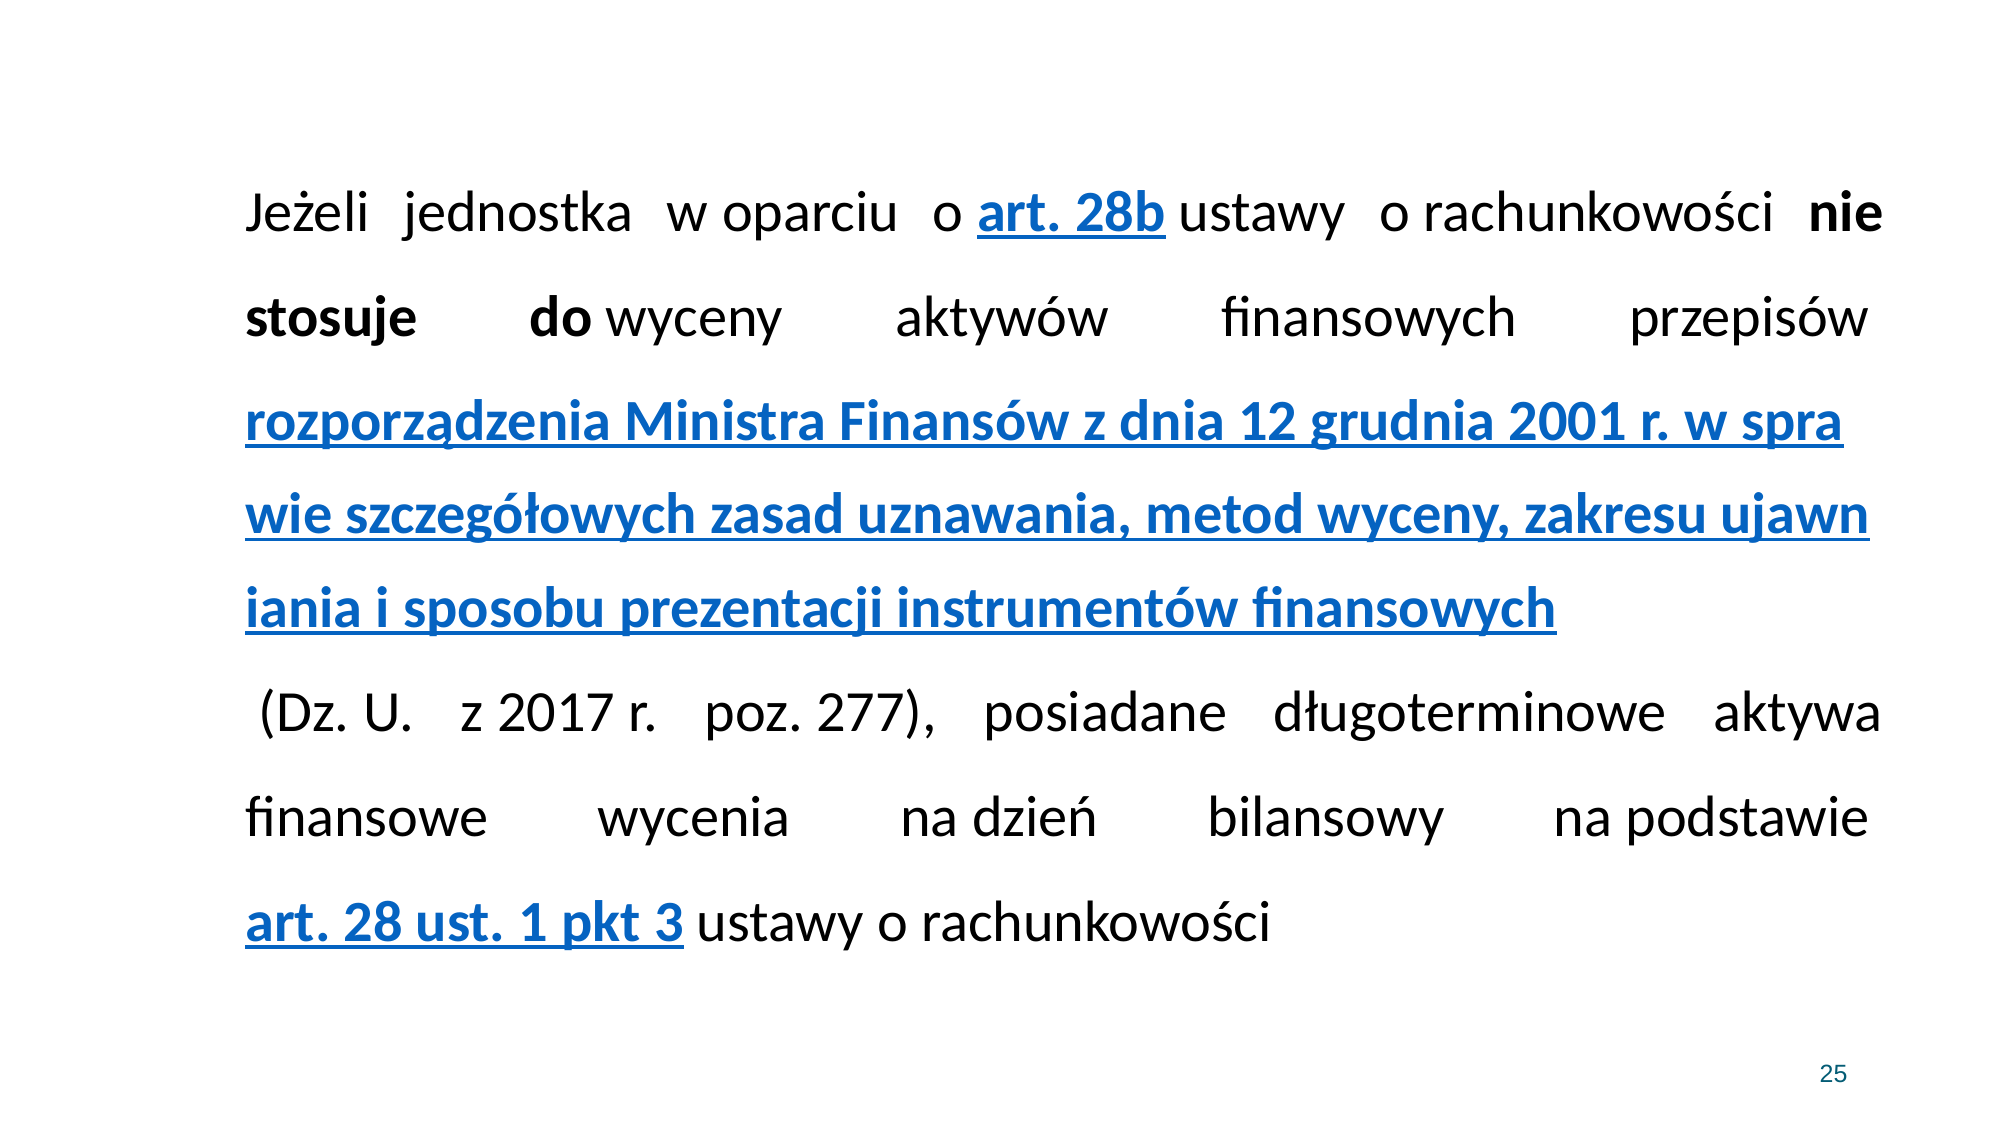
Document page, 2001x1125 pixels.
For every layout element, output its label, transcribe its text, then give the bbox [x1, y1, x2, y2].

slide_number 25 [1412, 1042, 1863, 1103]
list Jeżeli jednostka w oparciu o art. 28b ustawy o rachunkowości nie stosuje do wyceny aktywów finansowych przepisów rozporządzenia Ministra Finansów z dnia 12 grudnia 2001 r. w sprawie szczegółowych zasad uznawania, metod wyceny, zakresu ujawniania i sposobu prezentacji instrumentów finansowych (Dz. U. z 2017 r. poz. 277), posiadane długoterminowe aktywa finansowe wycenia na dzień bilansowy na podstawie art. 28 ust. 1 pkt 3 ustawy o rachunkowości [230, 130, 1899, 958]
